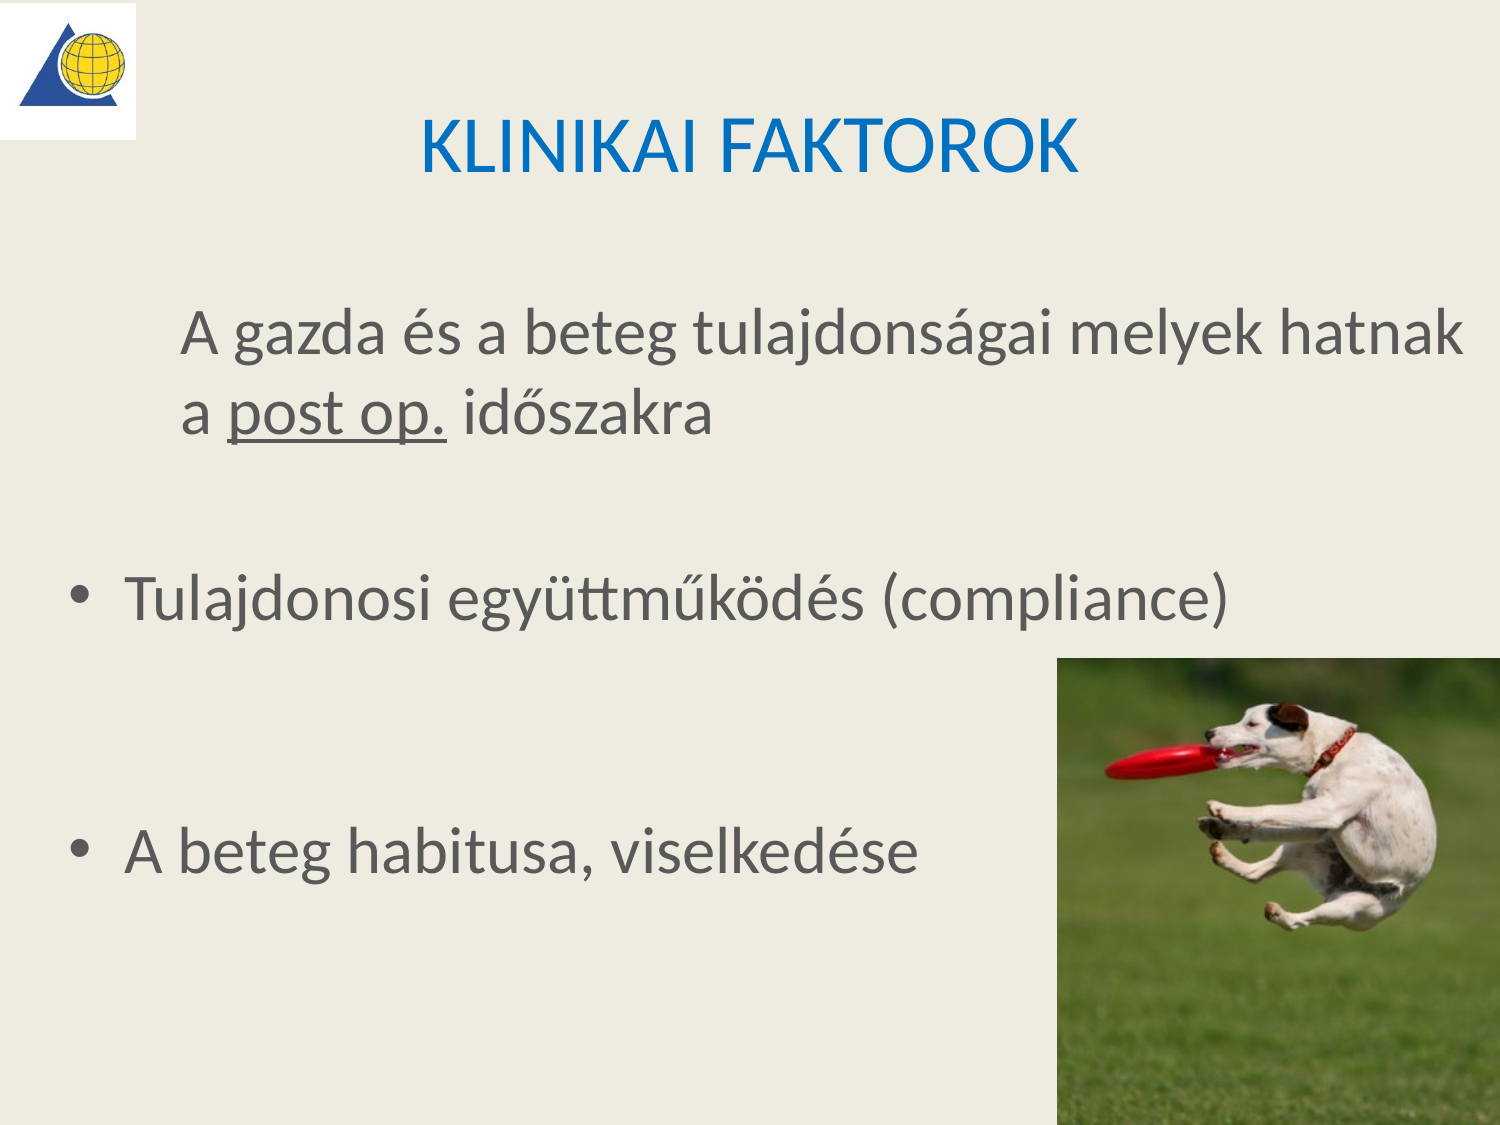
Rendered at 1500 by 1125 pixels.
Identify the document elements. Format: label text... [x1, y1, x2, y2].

picture [1056, 658, 1500, 1125]
title Klinikai faktorok [75, 45, 1425, 233]
picture [0, 3, 136, 140]
list Tulajdonosi együttműködés (compliance) A beteg habitusa, viselkedése [53, 546, 1376, 896]
list A gazda és a beteg tulajdonságai melyek hatnak a post op. időszakra [165, 280, 1500, 493]
